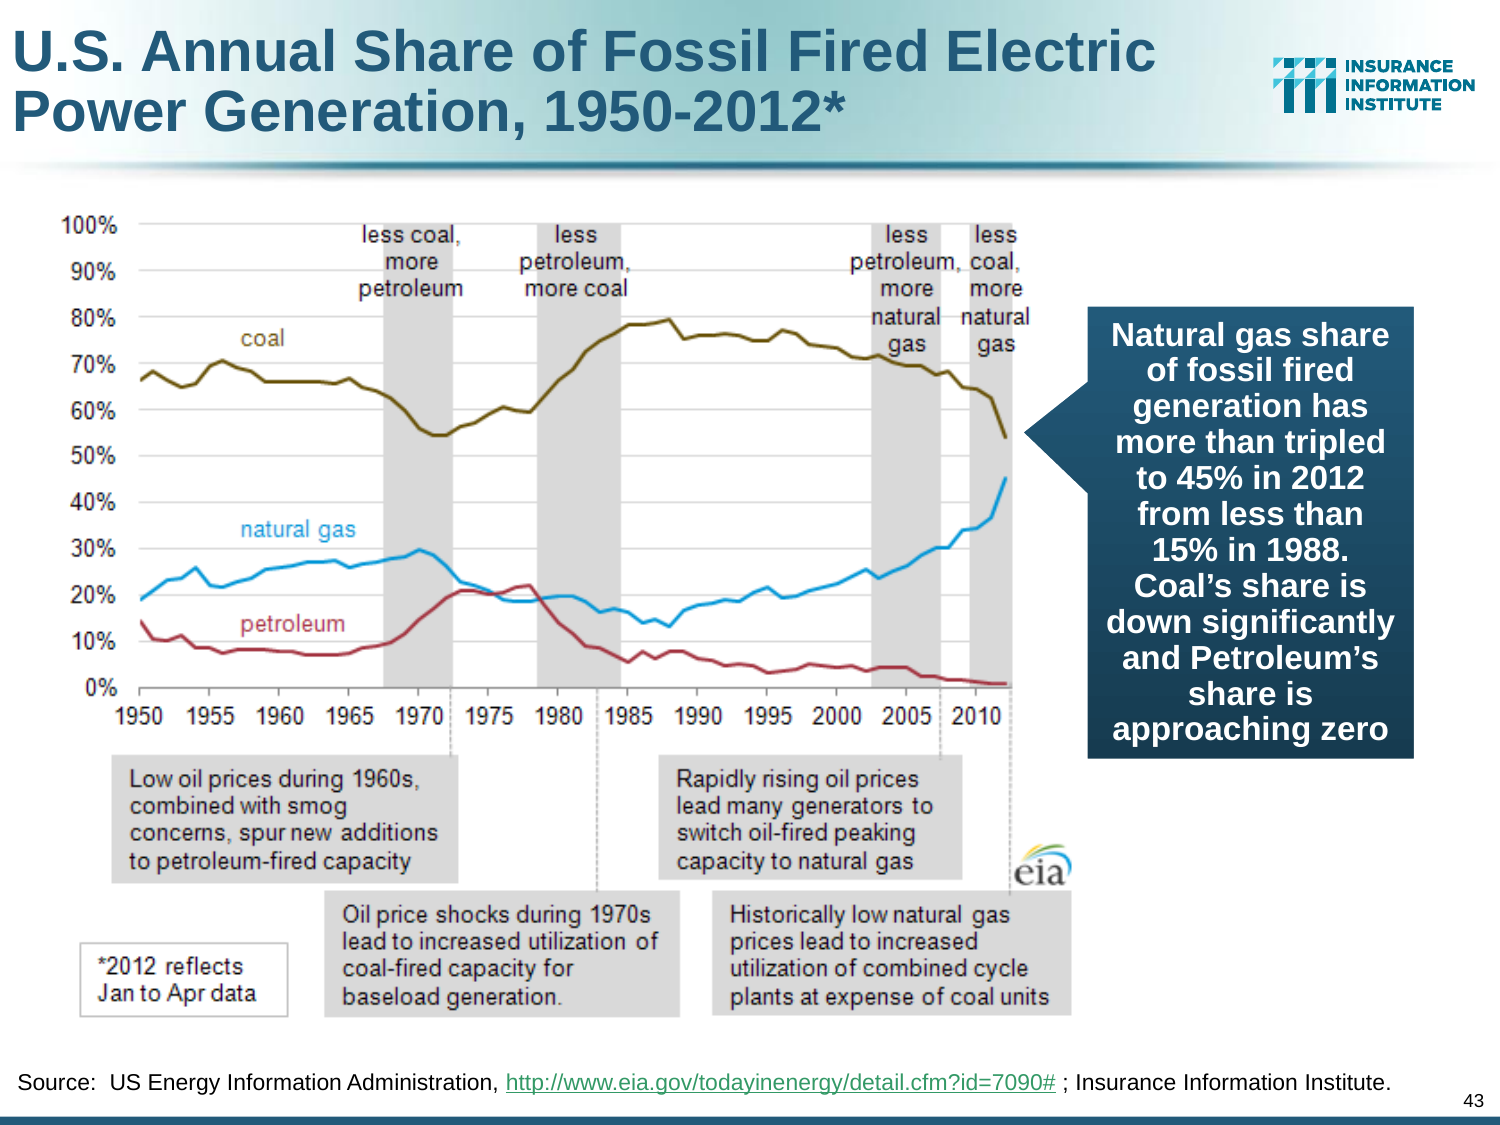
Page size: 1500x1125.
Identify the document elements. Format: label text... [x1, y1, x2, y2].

text_box Natural gas share of fossil fired generation has more than tripled to 45% in 2012 from less than 15% in 1988. Coal’s share is down significantly and Petroleum’s share is approaching zero [1083, 304, 1417, 761]
text_box 43 [1410, 1091, 1485, 1111]
picture [53, 209, 1079, 1023]
text_box Source: US Energy Information Administration, http://www.eia.gov/todayinenergy/detail.cfm?id=7090# ; Insurance Information Institute. [2, 1060, 1439, 1103]
picture [0, 0, 1500, 189]
title U.S. Annual Share of Fossil Fired Electric Power Generation, 1950-2012* [0, 55, 1351, 151]
